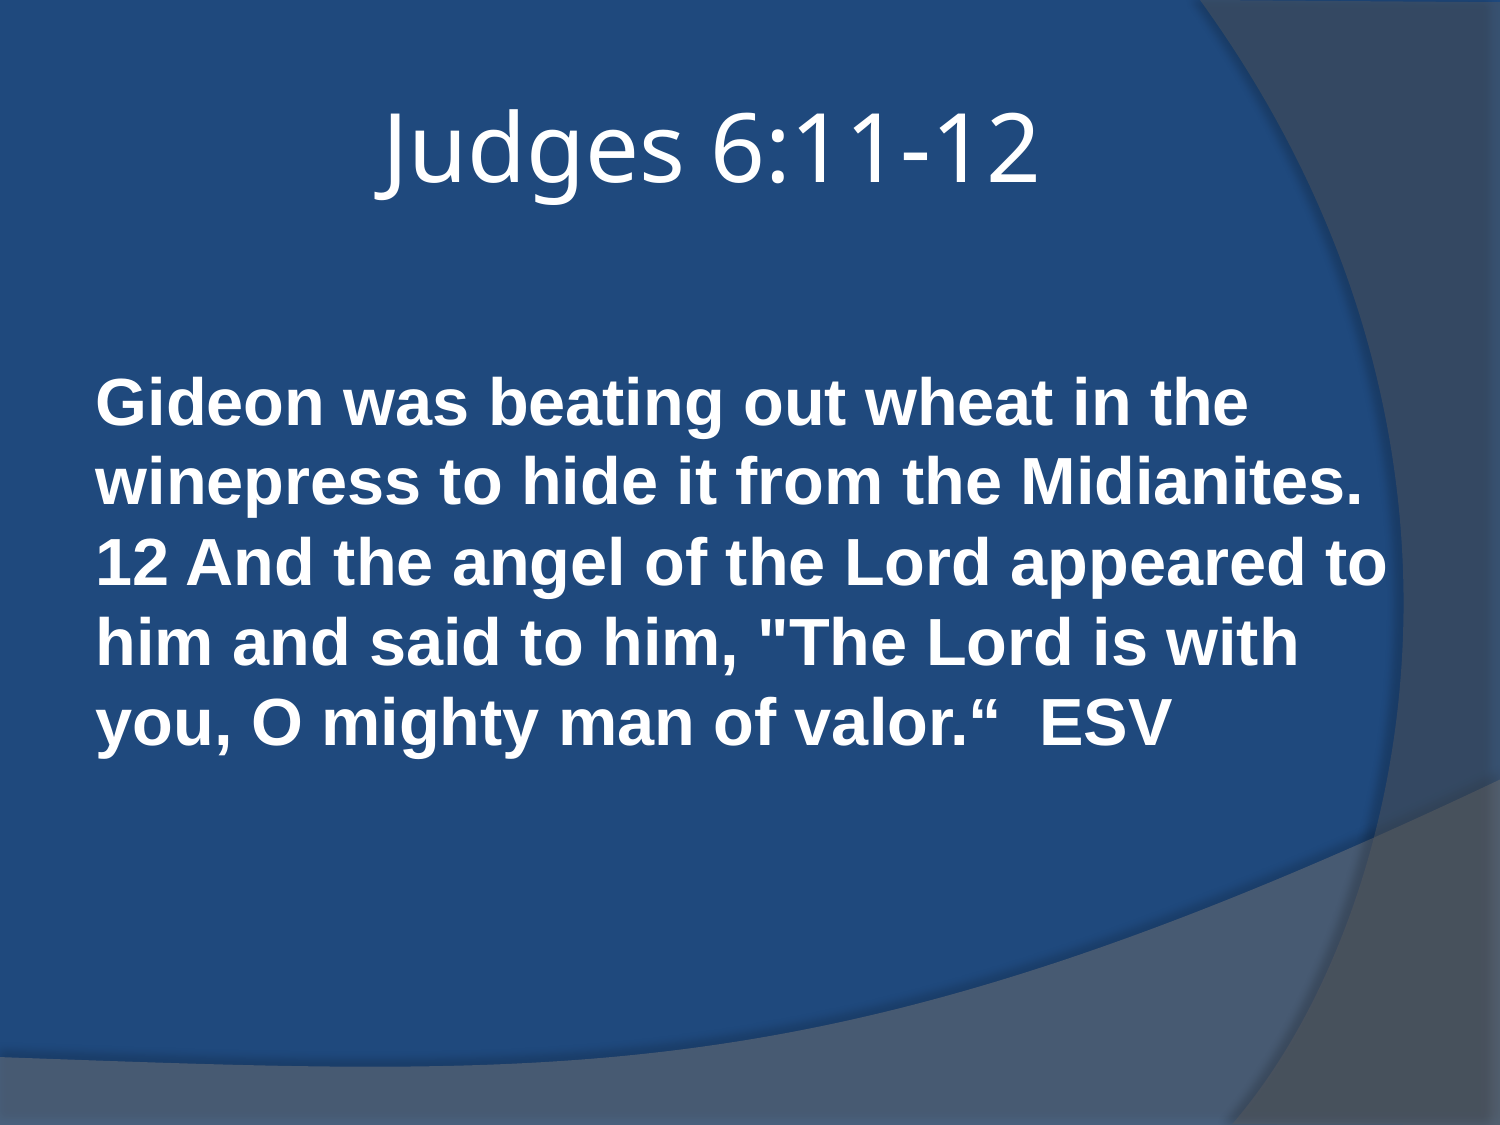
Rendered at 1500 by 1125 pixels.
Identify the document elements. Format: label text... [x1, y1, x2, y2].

list Gideon was beating out wheat in the winepress to hide it from the Midianites. 12 And the angel of the Lord appeared to him and said to him, "The Lord is with you, O mighty man of valor.“ ESV [75, 262, 1450, 1005]
title Judges 6:11-12 [150, 50, 1375, 238]
